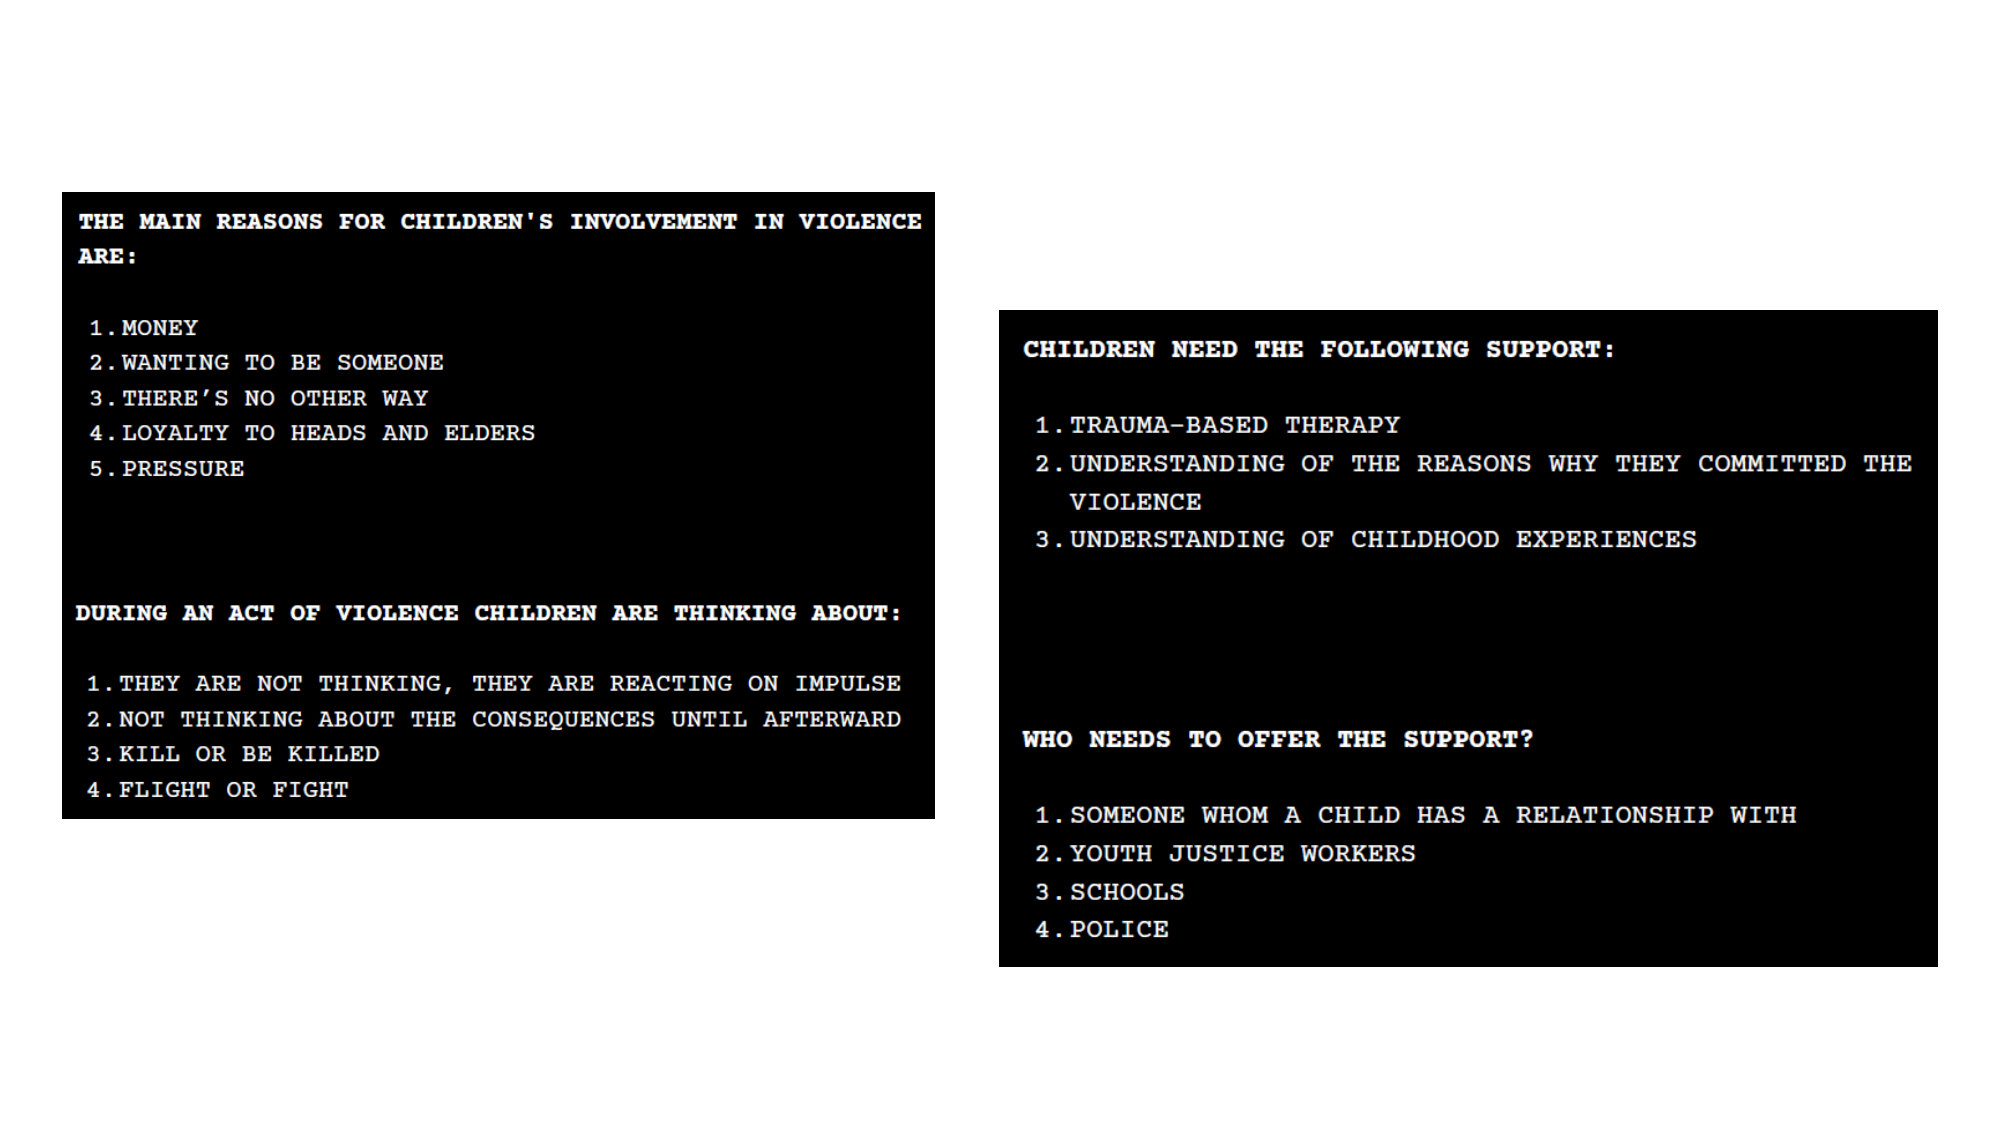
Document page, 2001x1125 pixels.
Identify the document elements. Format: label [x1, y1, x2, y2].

picture [999, 310, 1938, 967]
picture [62, 192, 935, 819]
